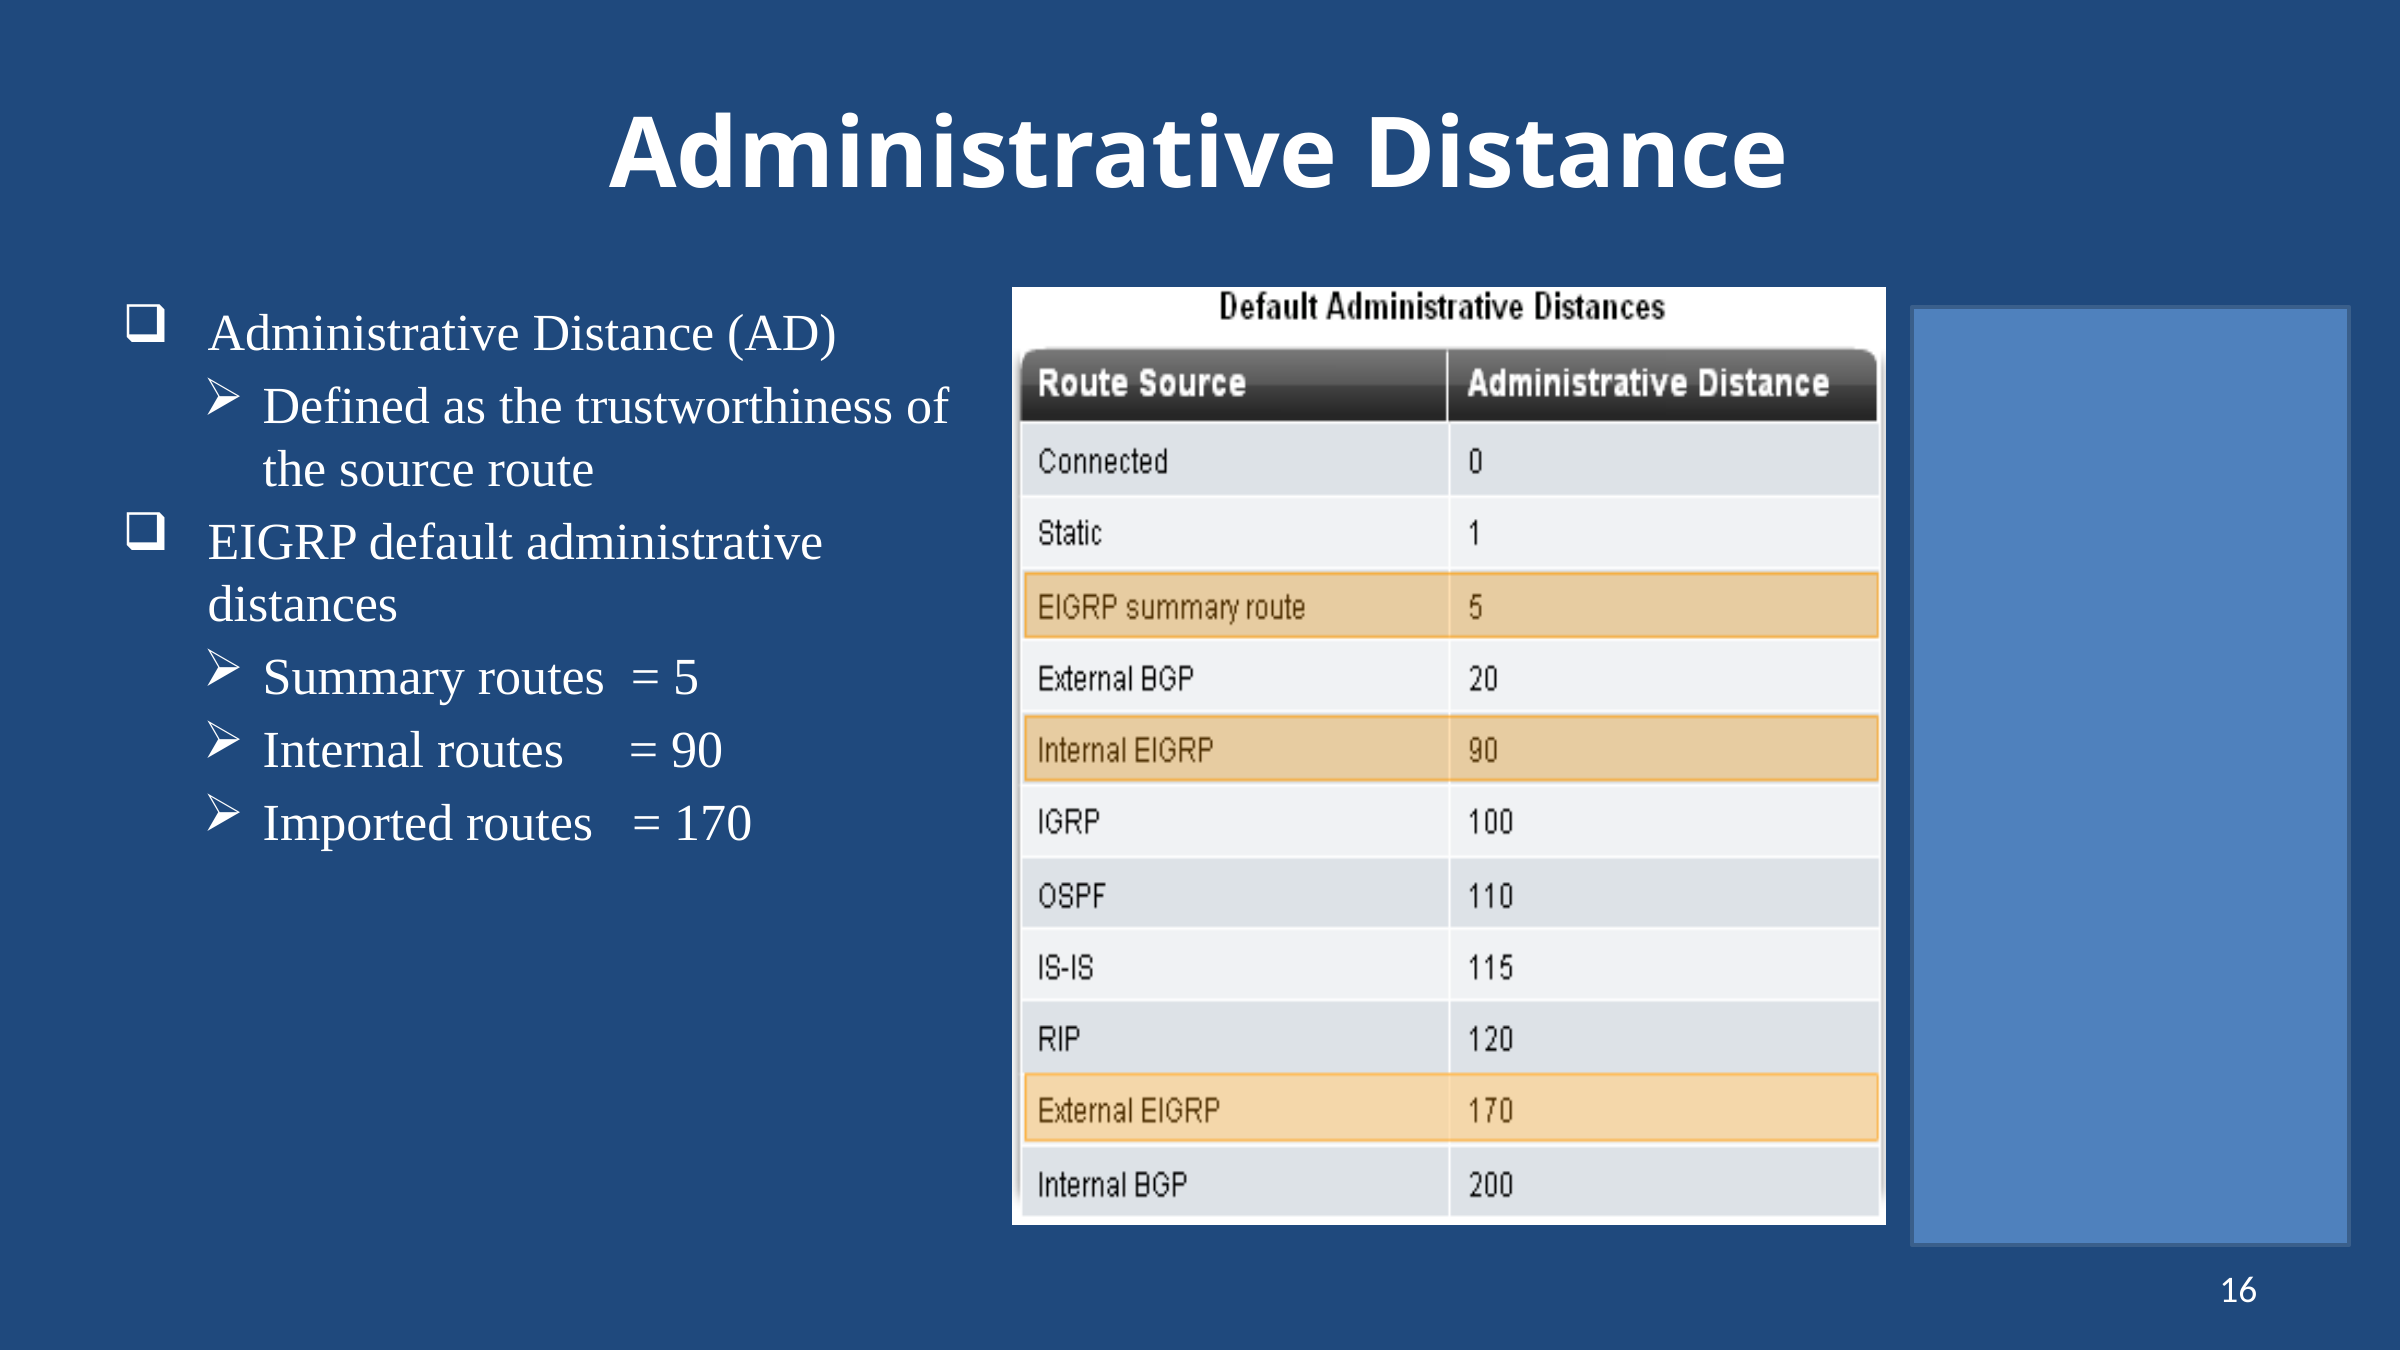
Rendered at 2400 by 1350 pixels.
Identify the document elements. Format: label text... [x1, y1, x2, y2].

title Administrative Distance [119, 35, 2280, 261]
slide_number 16 [1719, 1251, 2280, 1324]
text_box [1910, 305, 2351, 1247]
picture [1012, 287, 1886, 1226]
list Administrative Distance (AD) Defined as the trustworthiness of the source route EIGRP default administrative distances Summary routes = 5 Internal routes = 90 Imported routes = 170 [99, 287, 1010, 913]
